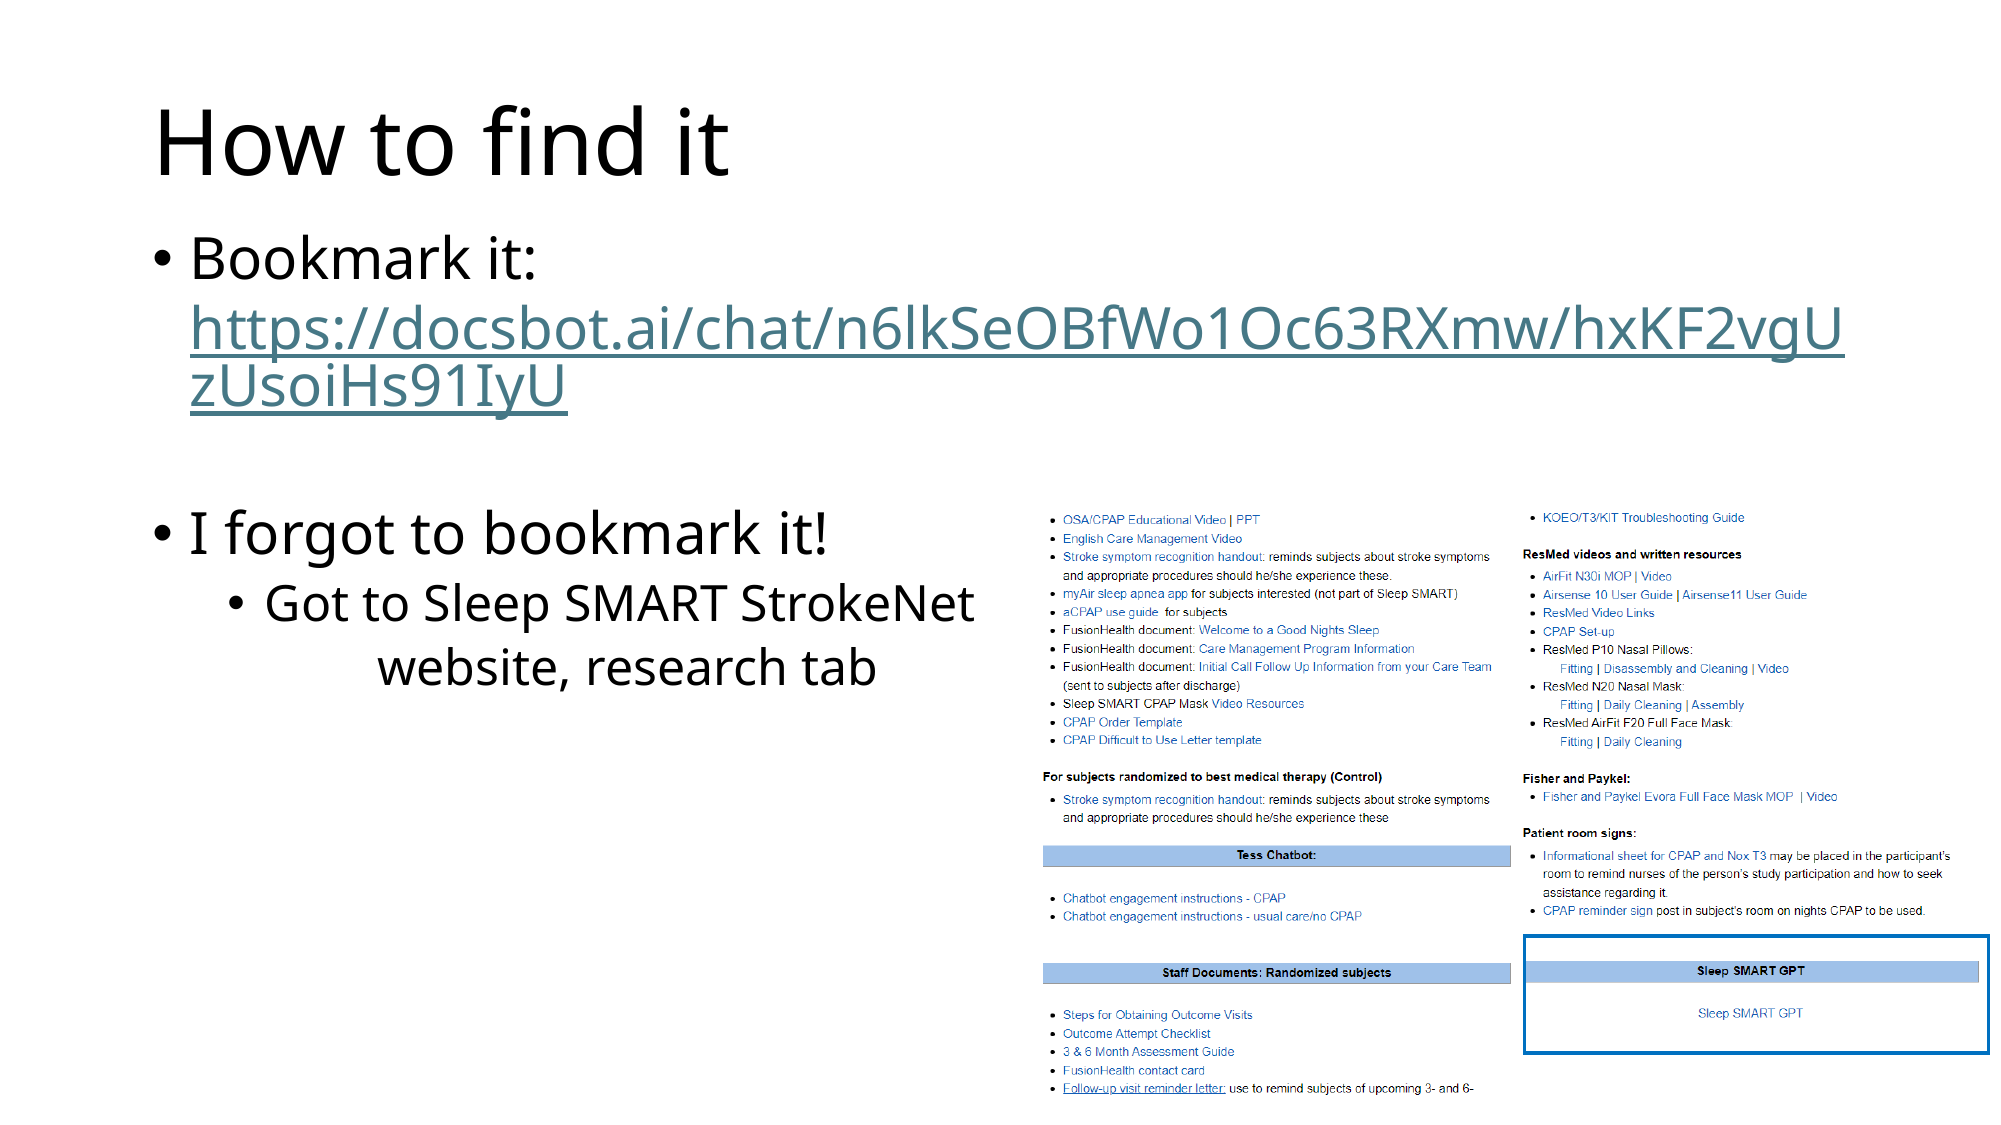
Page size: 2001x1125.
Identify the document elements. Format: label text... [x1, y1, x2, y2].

picture [1015, 509, 1990, 1097]
list Bookmark it: https://docsbot.ai/chat/n6lkSeOBfWo1Oc63RXmw/hxKF2vgUzUsoiHs91IyU I forgot to bookmark it! Got to Sleep SMART StrokeNet website, research tab [137, 222, 1863, 936]
title How to find it [137, 37, 1863, 222]
